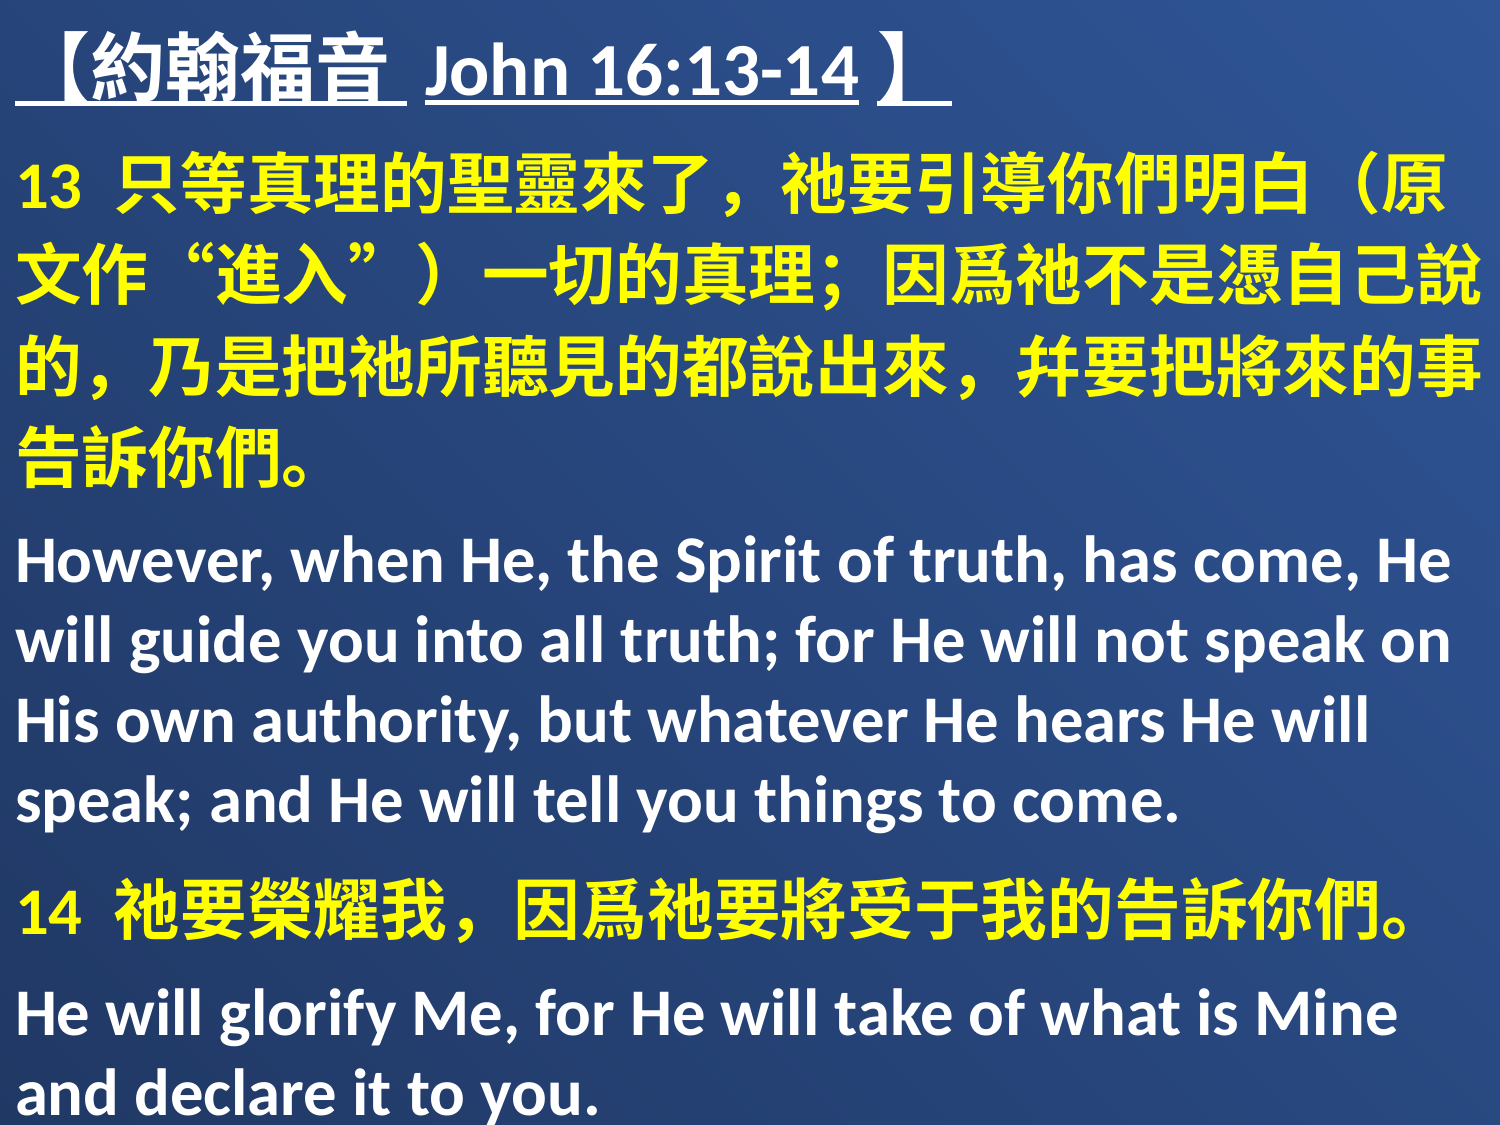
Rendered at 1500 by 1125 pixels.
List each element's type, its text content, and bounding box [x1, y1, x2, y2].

subtitle 【約翰福音 John 16:13-14】 13 只等真理的聖靈來了，祂要引導你們明白（原文作“進入”）一切的真理；因爲祂不是憑自己說的，乃是把祂所聽見的都說出來，幷要把將來的事告訴你們。 However, when He, the Spirit of truth, has come, He will guide you into all truth; for He will not speak on His own authority, but whatever He hears He will speak; and He will tell you things to come. 14 祂要榮耀我，因爲祂要將受于我的告訴你們。 He will glorify Me, for He will take of what is Mine and declare it to you. [0, 0, 1500, 1125]
